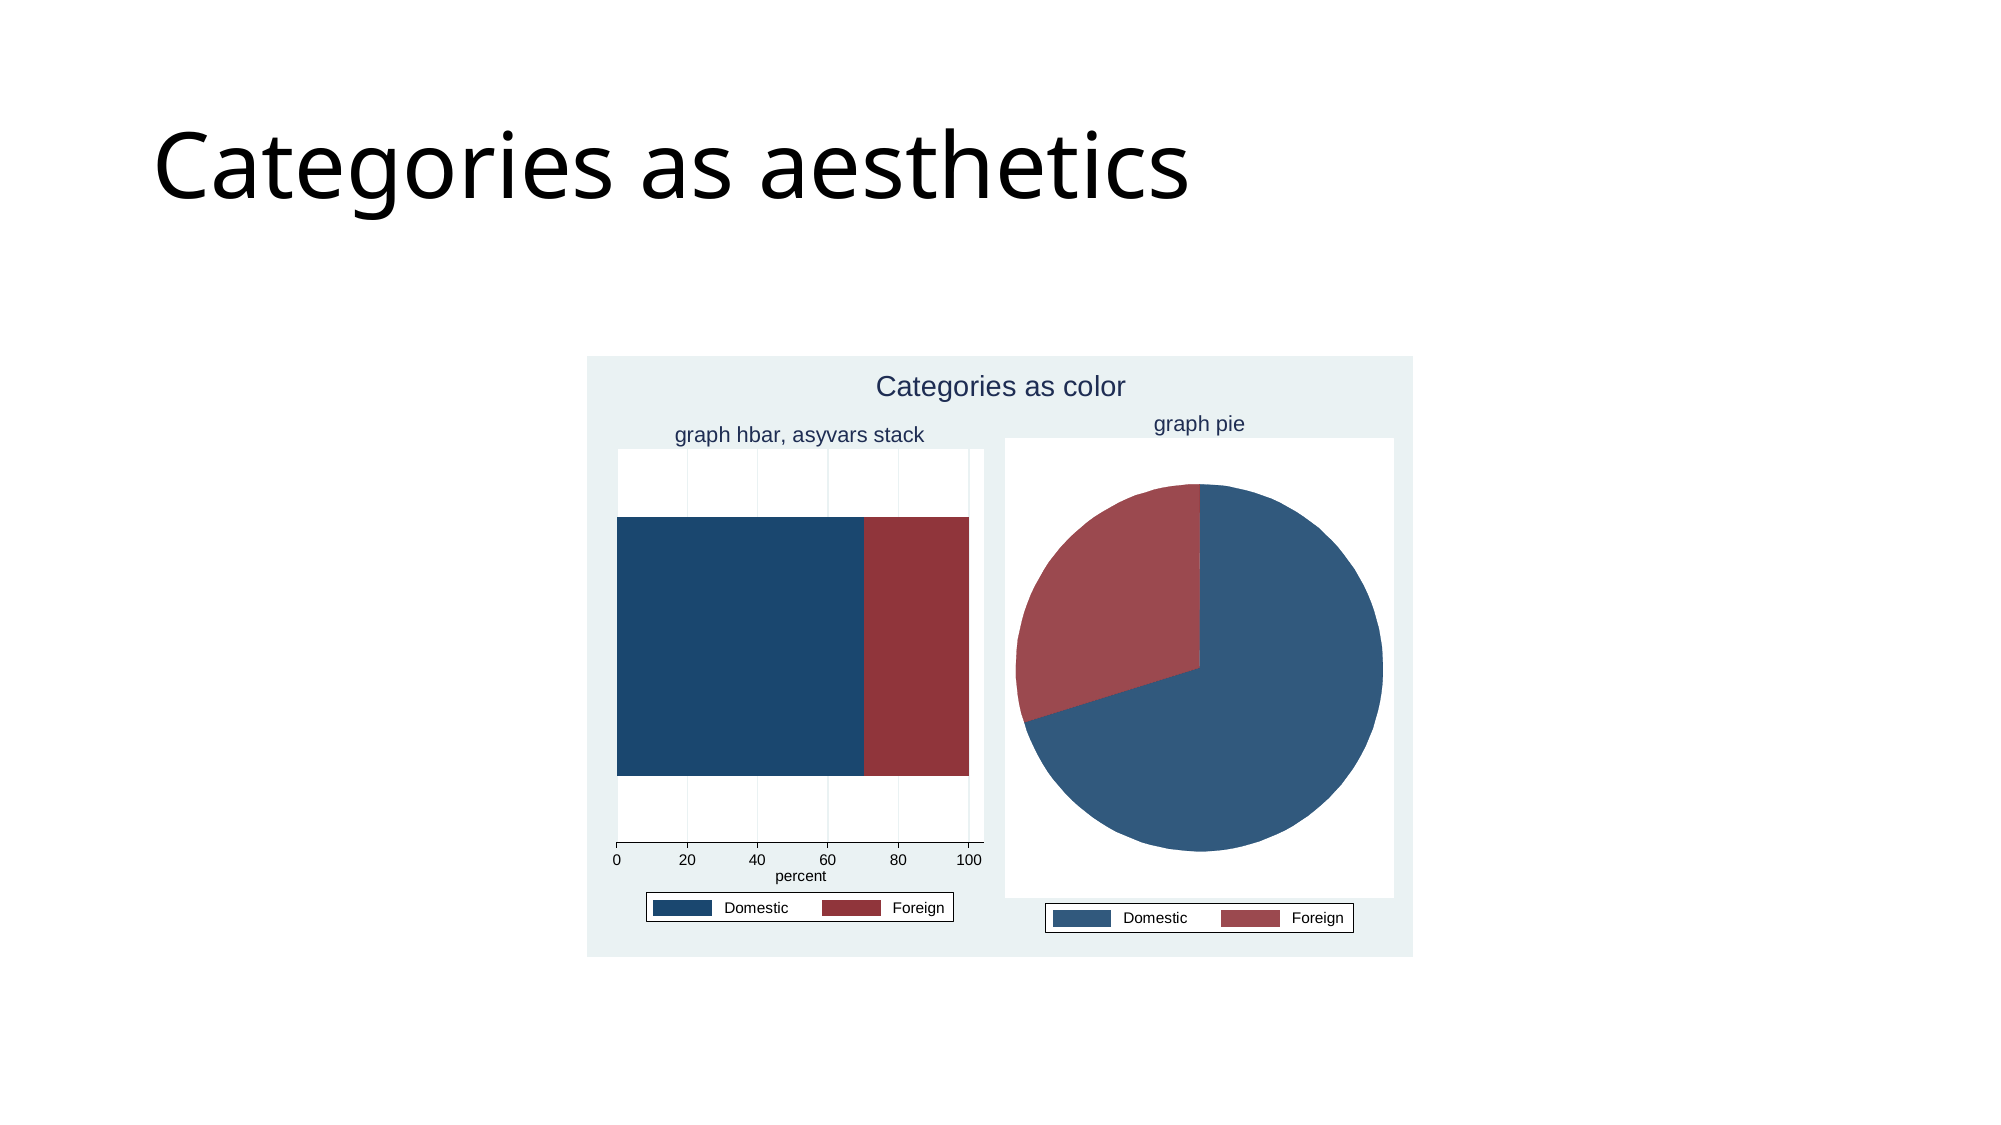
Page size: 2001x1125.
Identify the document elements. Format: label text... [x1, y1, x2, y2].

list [580, 349, 1420, 964]
title Categories as aesthetics [137, 59, 1863, 278]
